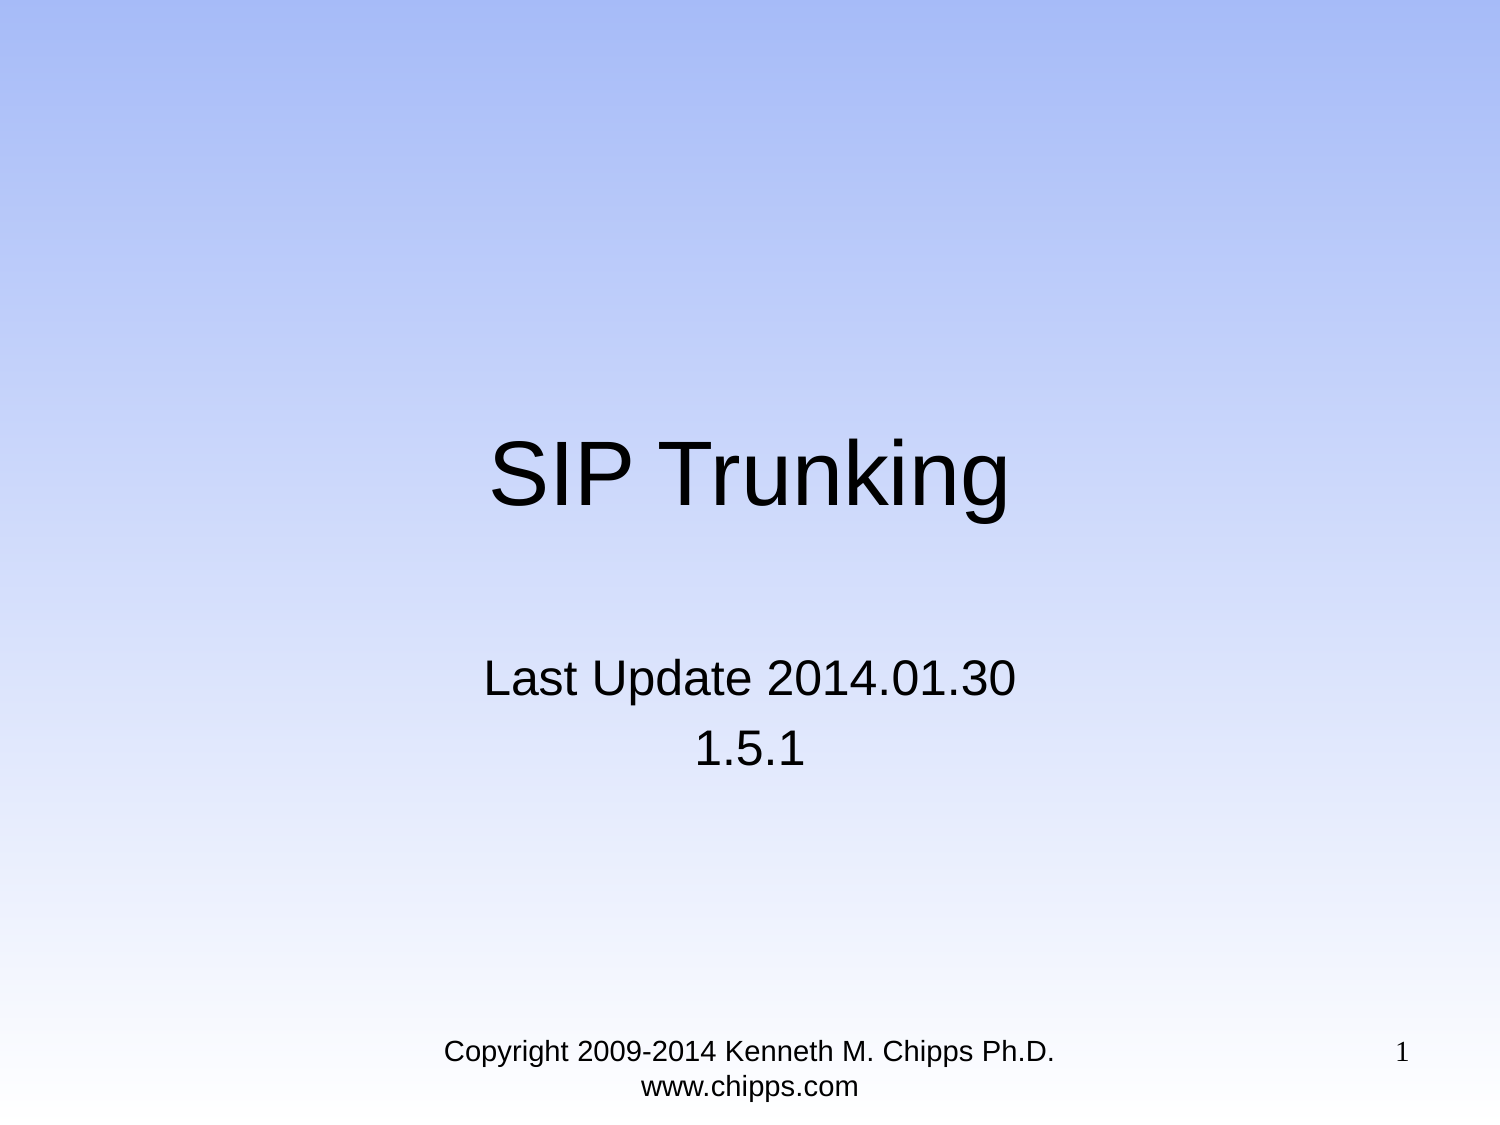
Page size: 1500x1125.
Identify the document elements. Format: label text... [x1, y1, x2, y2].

footer Copyright 2009-2014 Kenneth M. Chipps Ph.D. www.chipps.com [424, 1024, 1074, 1103]
title SIP Trunking [112, 374, 1388, 563]
slide_number 1 [1074, 1024, 1426, 1103]
subtitle Last Update 2014.01.30 1.5.1 [224, 637, 1276, 926]
